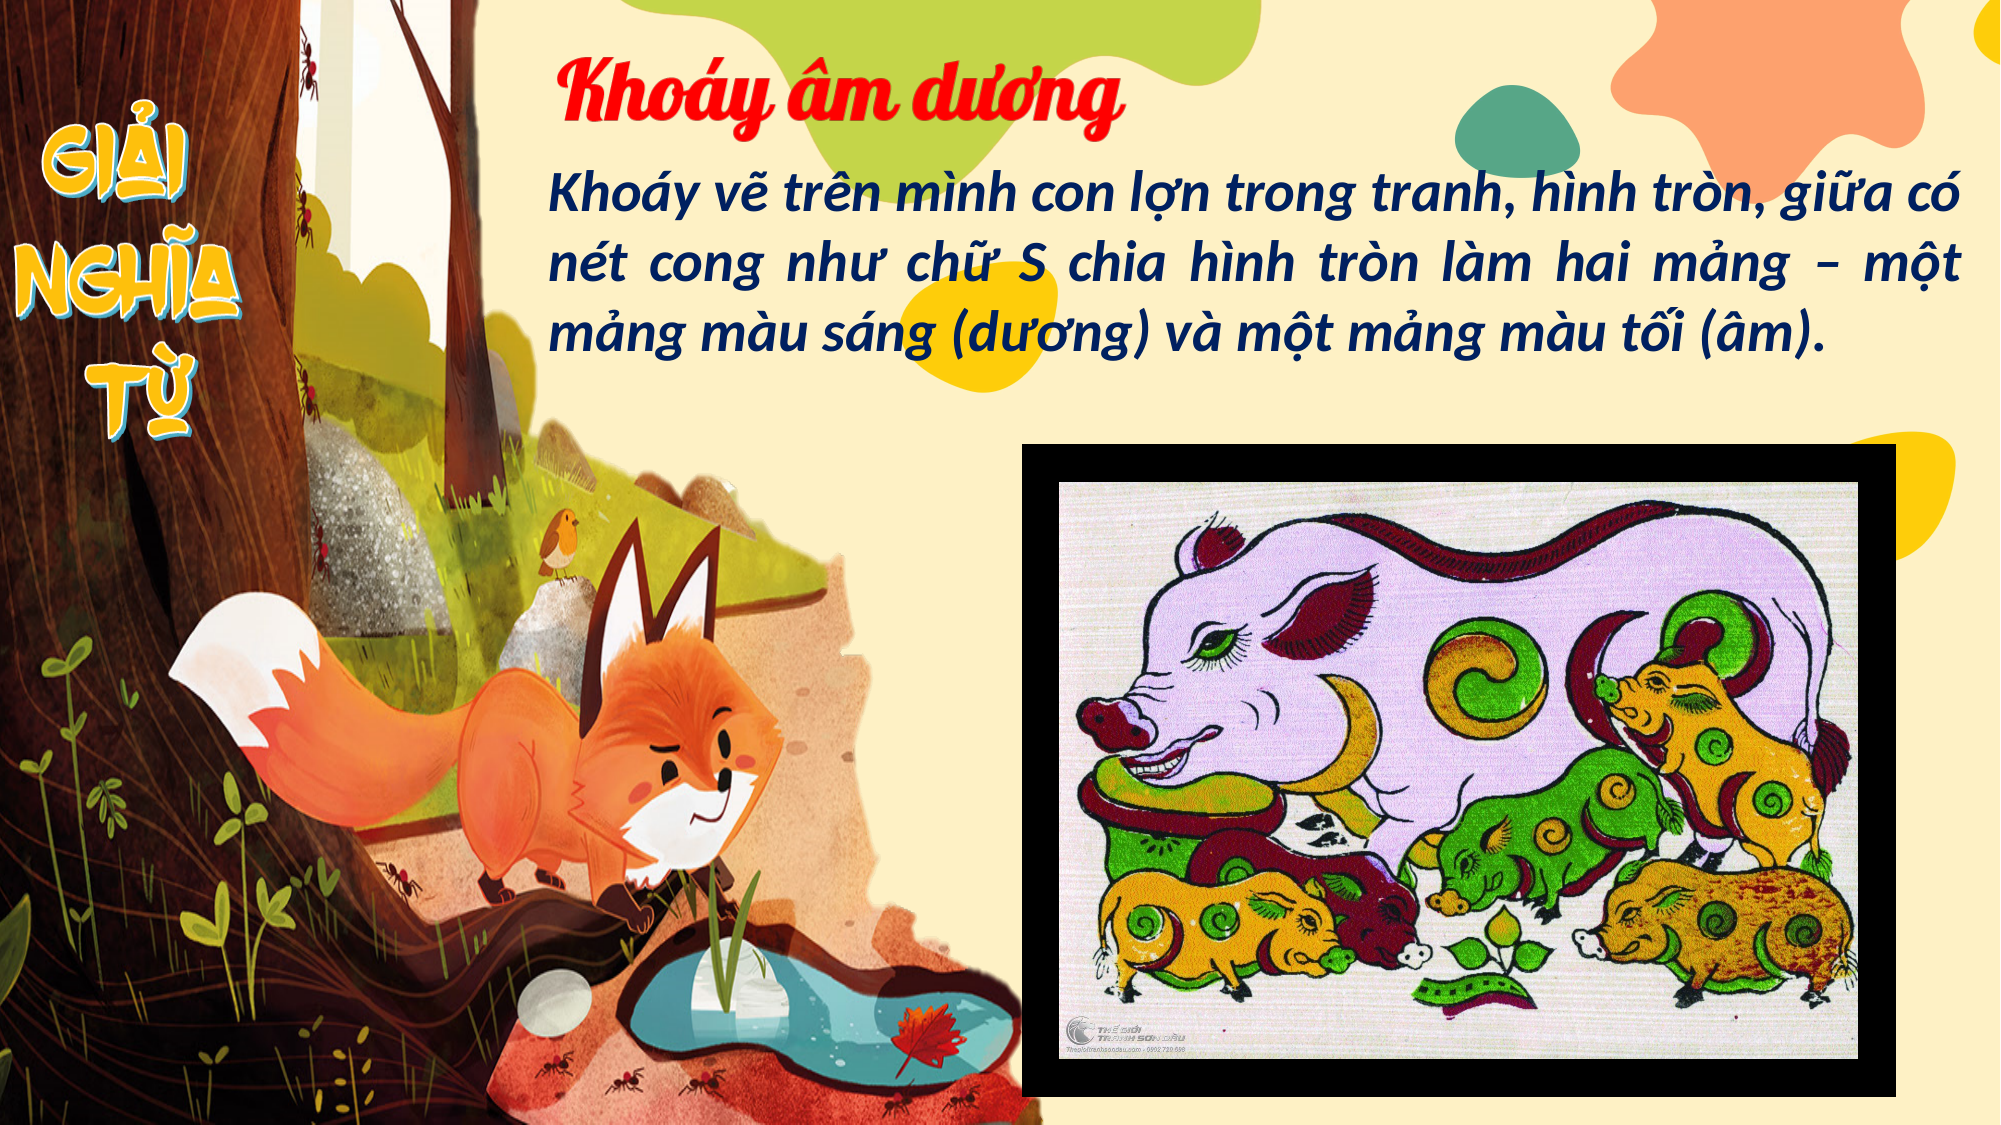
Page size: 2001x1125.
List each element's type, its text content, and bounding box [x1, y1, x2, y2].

picture [0, 0, 2001, 1125]
text_box Khoáy vẽ trên mình con lợn trong tranh, hình tròn, giữa có nét cong như chữ S chia hình tròn làm hai mảng – một mảng màu sáng (dương) và một mảng màu tối (âm). [1137, 152, 1963, 363]
